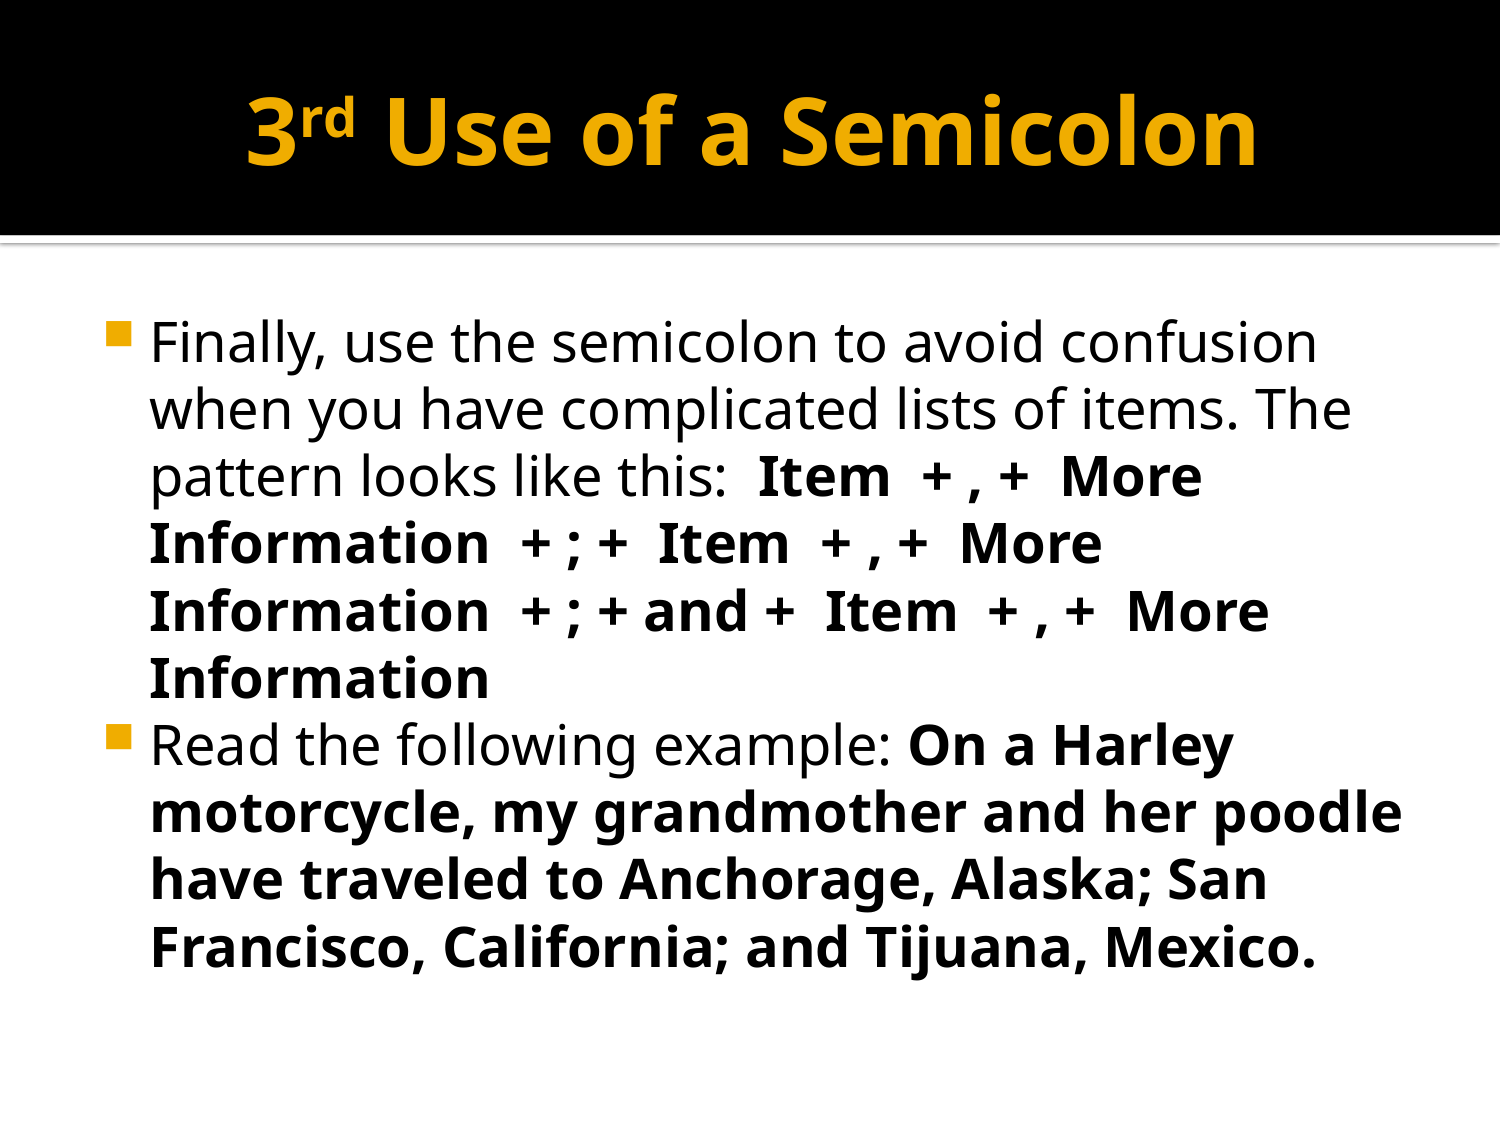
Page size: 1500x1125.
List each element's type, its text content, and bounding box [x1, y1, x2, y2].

title 3rd Use of a Semicolon [75, 25, 1425, 231]
list Finally, use the semicolon to avoid confusion when you have complicated lists of items. The pattern looks like this: Item + , + More Information + ; + Item + , + More Information + ; + and + Item + , + More Information Read the following example: On a Harley motorcycle, my grandmother and her poodle have traveled to Anchorage, Alaska; San Francisco, California; and Tijuana, Mexico. [74, 290, 1426, 1051]
